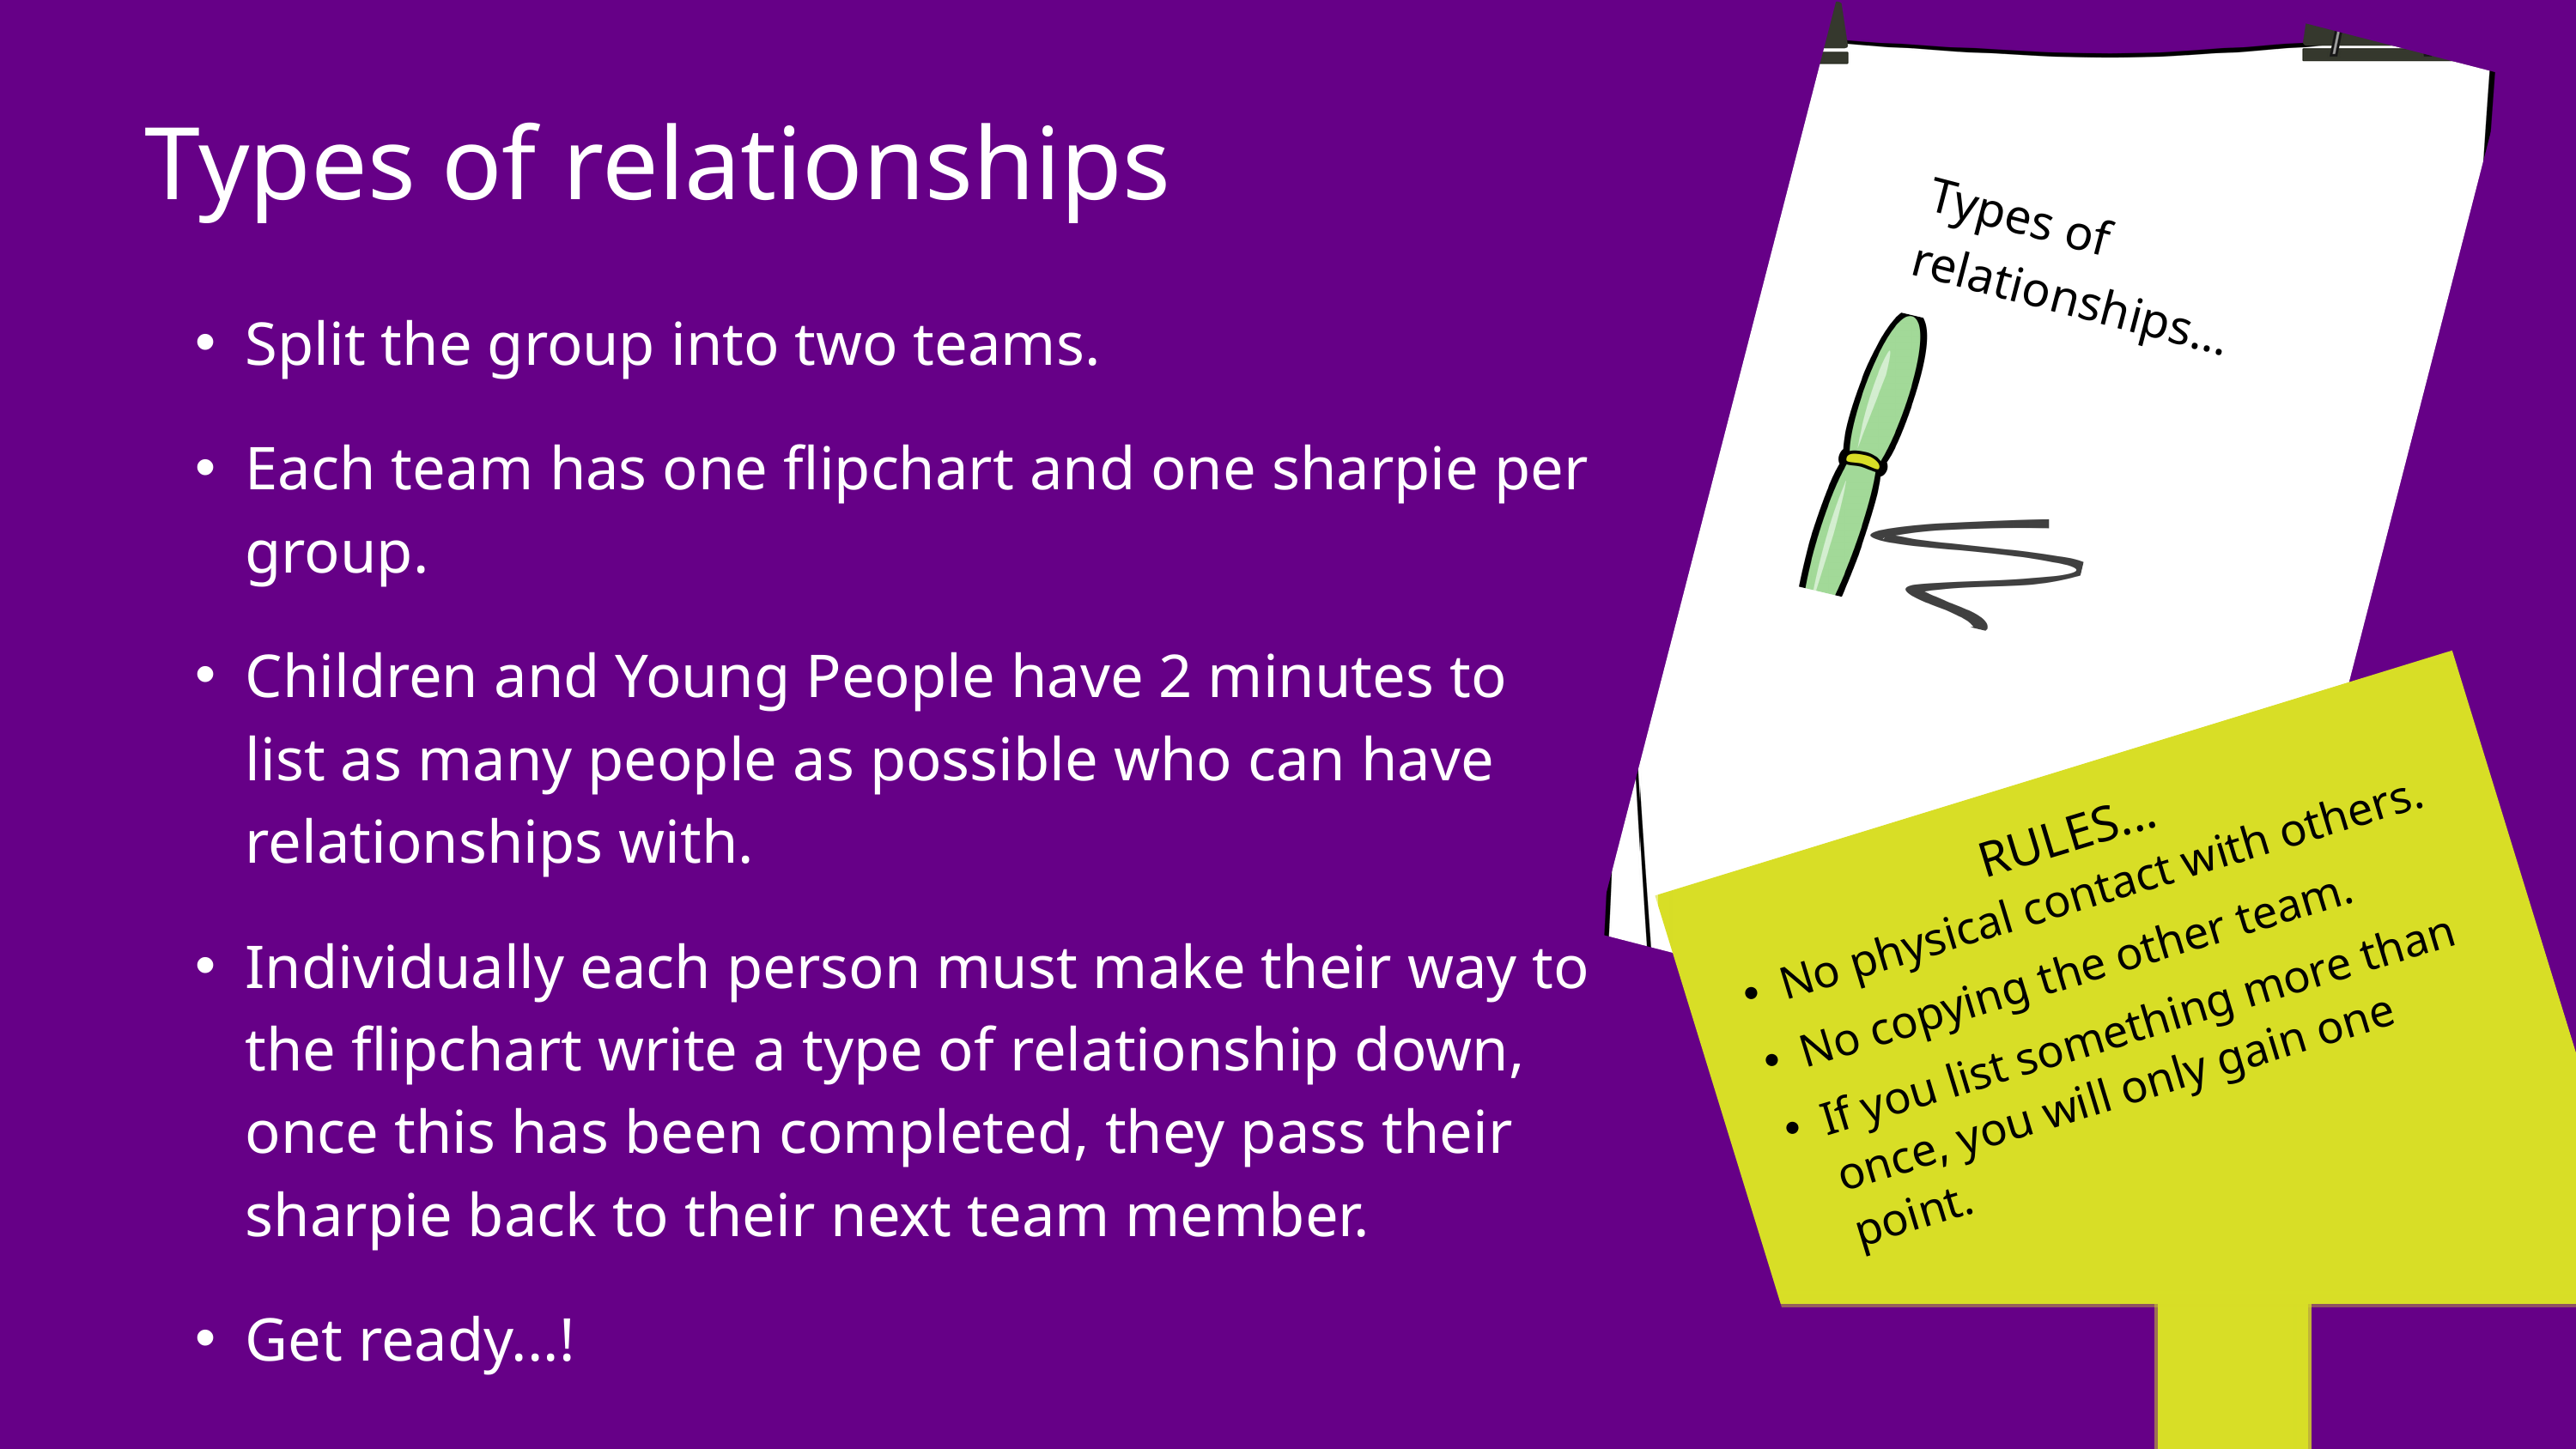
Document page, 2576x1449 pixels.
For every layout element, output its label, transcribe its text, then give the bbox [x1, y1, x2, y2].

text_box RULES... No physical contact with others. No copying the other team. If you list something more than once, you will only gain one point. [1678, 682, 2544, 1278]
text_box Types of relationships [144, 79, 2432, 220]
text_box [1655, 650, 2576, 1449]
text_box [1596, 0, 2506, 953]
text_box Split the group into two teams. Each team has one flipchart and one sharpie per group. Children and Young People have 2 minutes to list as many people as possible who can have relationships with. Individually each person must make their way to the flipchart write a type of relationship down, once this has been completed, they pass their sharpie back to their next team member. Get ready...! [144, 294, 1596, 1373]
text_box Types of relationships... [1906, 155, 2356, 392]
text_box [1795, 303, 2130, 650]
